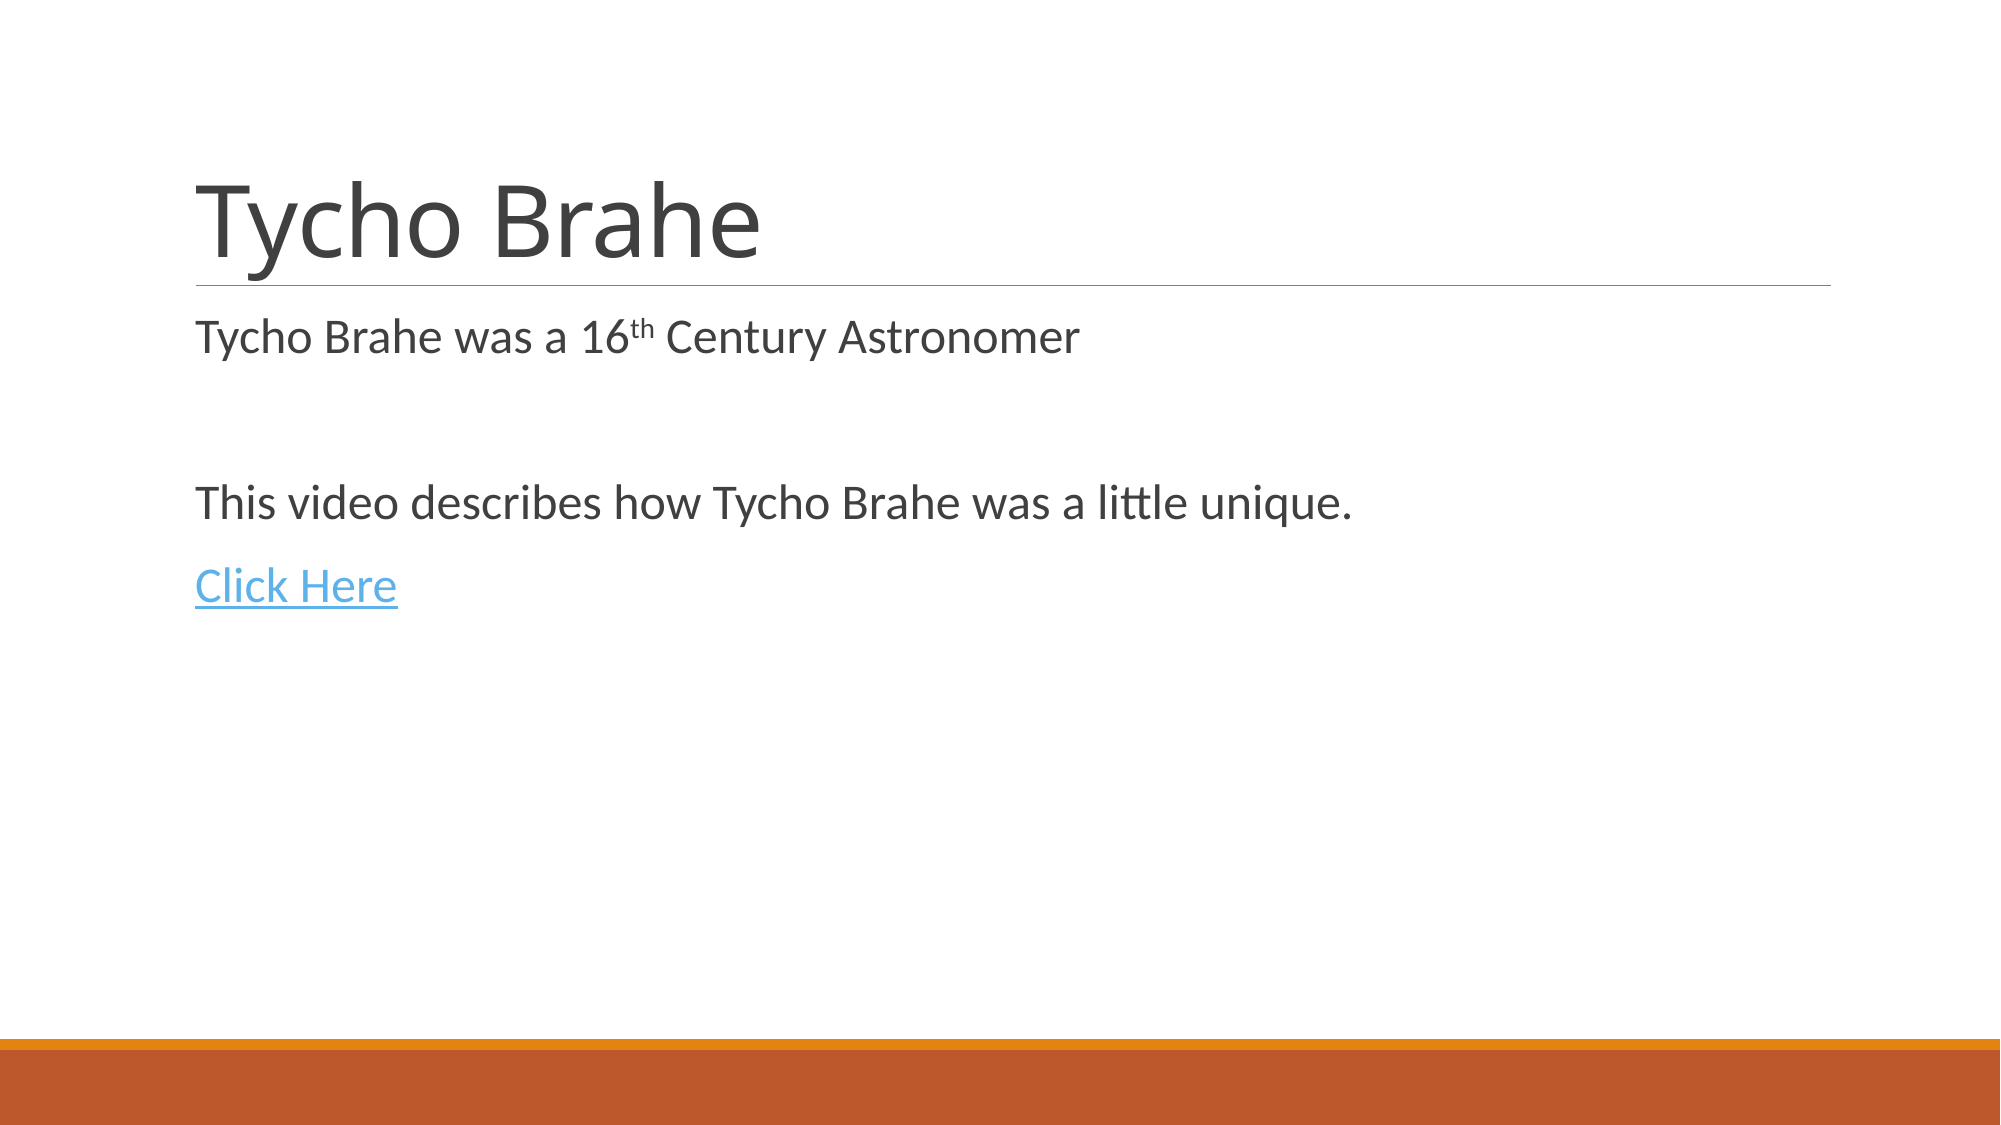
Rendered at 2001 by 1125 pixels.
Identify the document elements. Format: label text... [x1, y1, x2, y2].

list Tycho Brahe was a 16th Century Astronomer This video describes how Tycho Brahe was a little unique. Click Here [180, 302, 1830, 963]
title Tycho Brahe [180, 47, 1830, 285]
